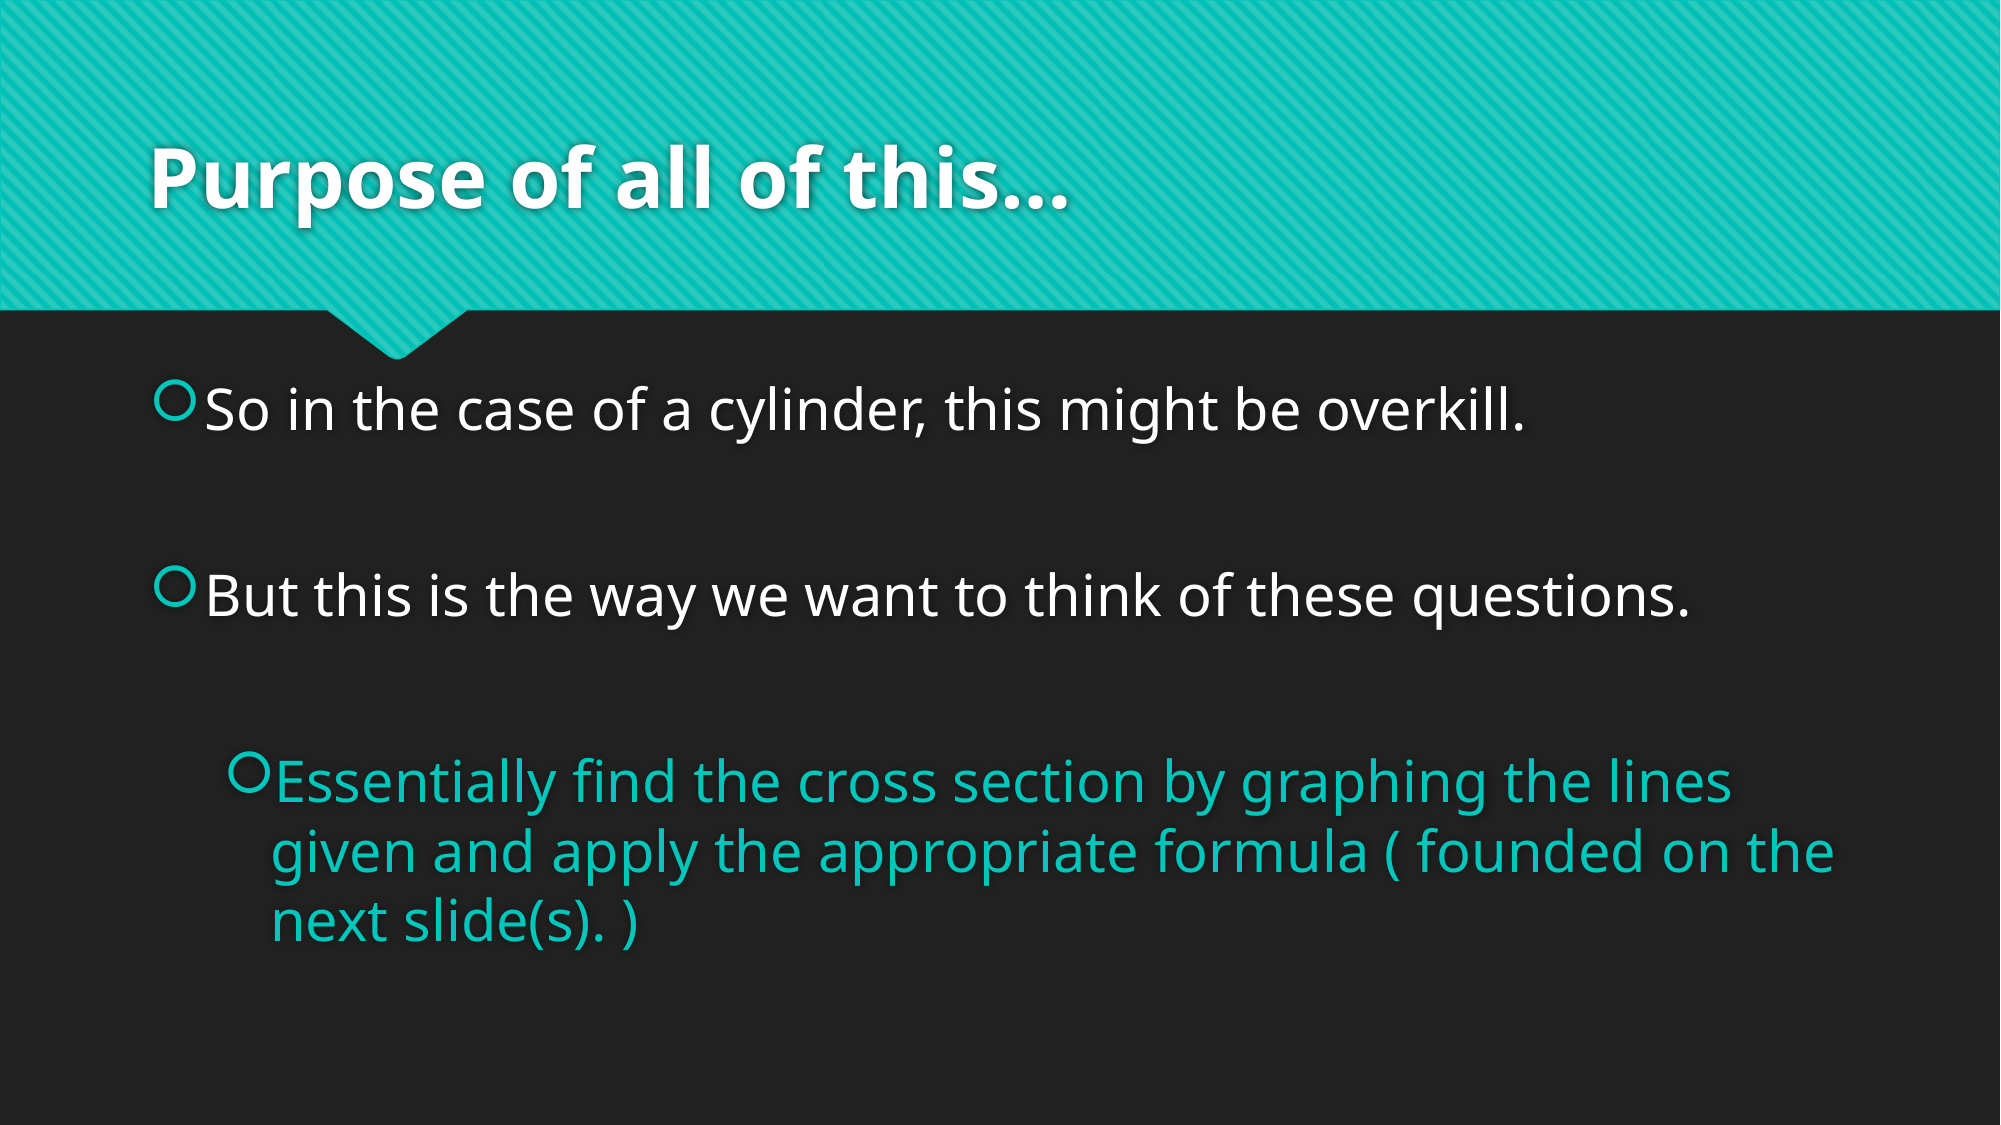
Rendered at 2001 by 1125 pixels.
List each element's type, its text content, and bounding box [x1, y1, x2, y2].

list So in the case of a cylinder, this might be overkill. But this is the way we want to think of these questions. Essentially find the cross section by graphing the lines given and apply the appropriate formula ( founded on the next slide(s). ) [134, 364, 1866, 962]
title Purpose of all of this… [132, 73, 1868, 233]
